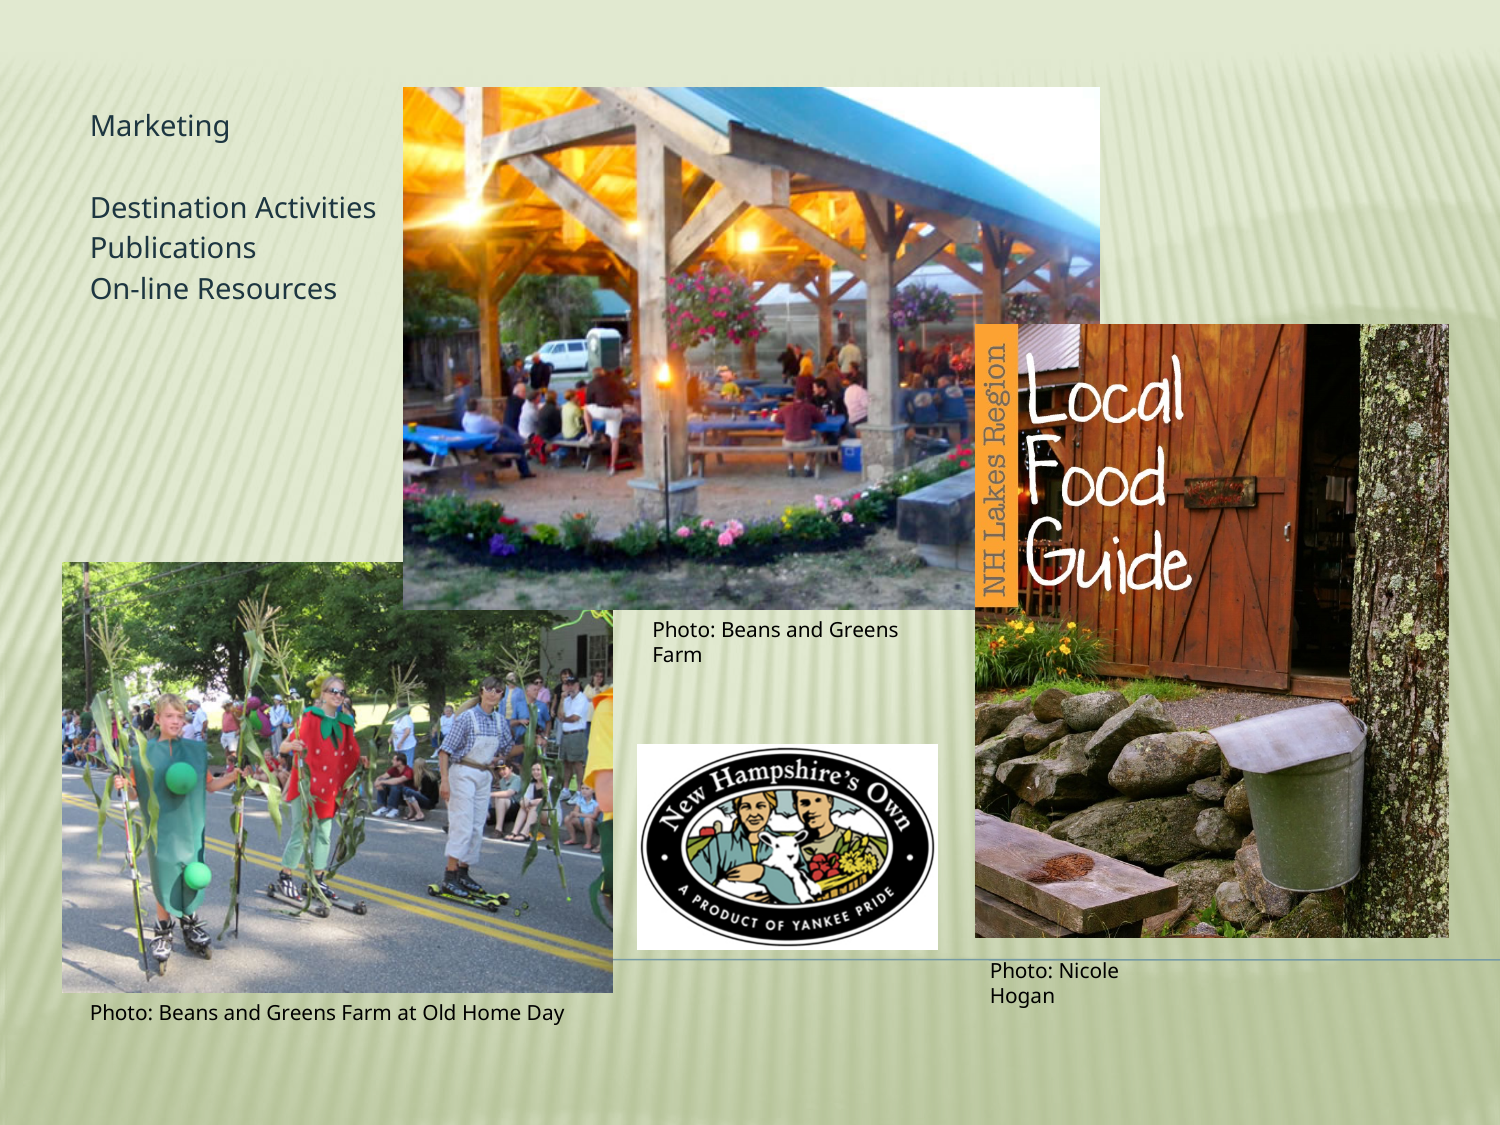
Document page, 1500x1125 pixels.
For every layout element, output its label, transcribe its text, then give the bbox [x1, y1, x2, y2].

text_box Photo: Nicole Hogan [974, 954, 1200, 1015]
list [974, 324, 1449, 938]
list Marketing Destination Activities Publications On-line Resources [75, 99, 394, 560]
picture [62, 562, 613, 993]
text_box Photo: Beans and Greens Farm at Old Home Day [74, 1009, 613, 1033]
picture [637, 744, 938, 951]
text_box Photo: Beans and Greens Farm [637, 628, 963, 674]
picture [403, 87, 1100, 610]
